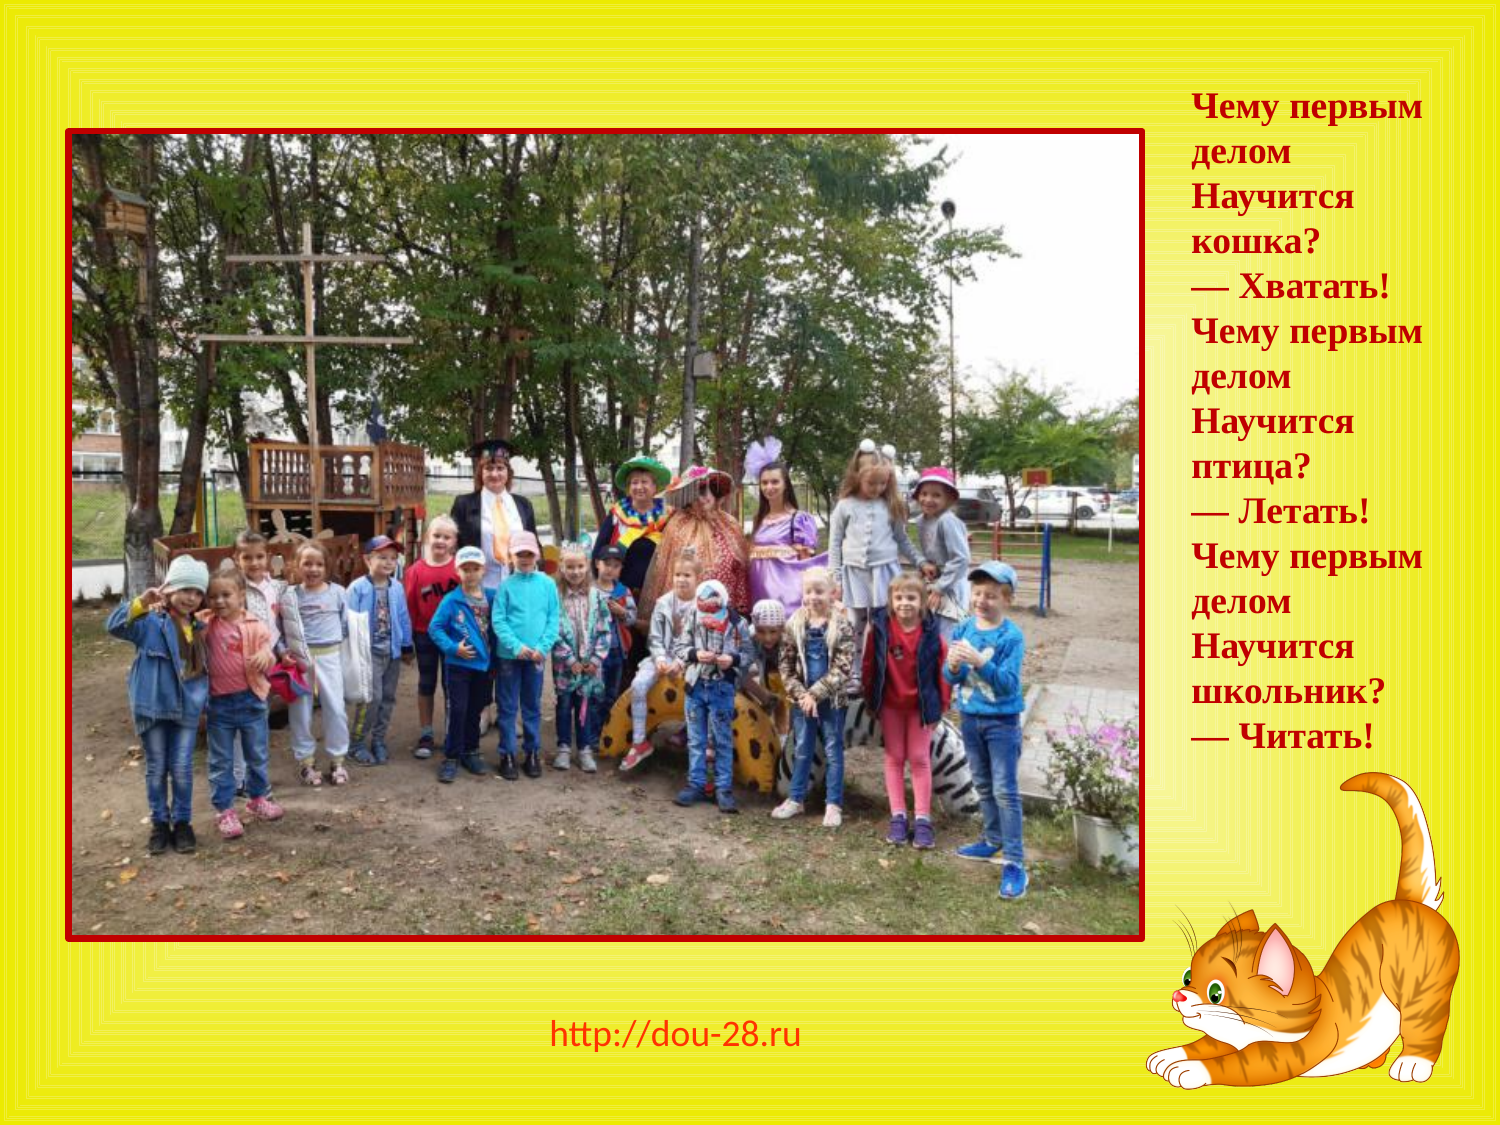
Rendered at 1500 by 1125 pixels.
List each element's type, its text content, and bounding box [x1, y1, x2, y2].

text_box Чему первым делом Научится кошка? — Хватать! Чему первым делом Научится птица? — Летать! Чему первым делом Научится школьник? — Читать! [1176, 73, 1477, 764]
text_box http://dou-28.ru [534, 1001, 818, 1061]
picture [71, 134, 1465, 1097]
